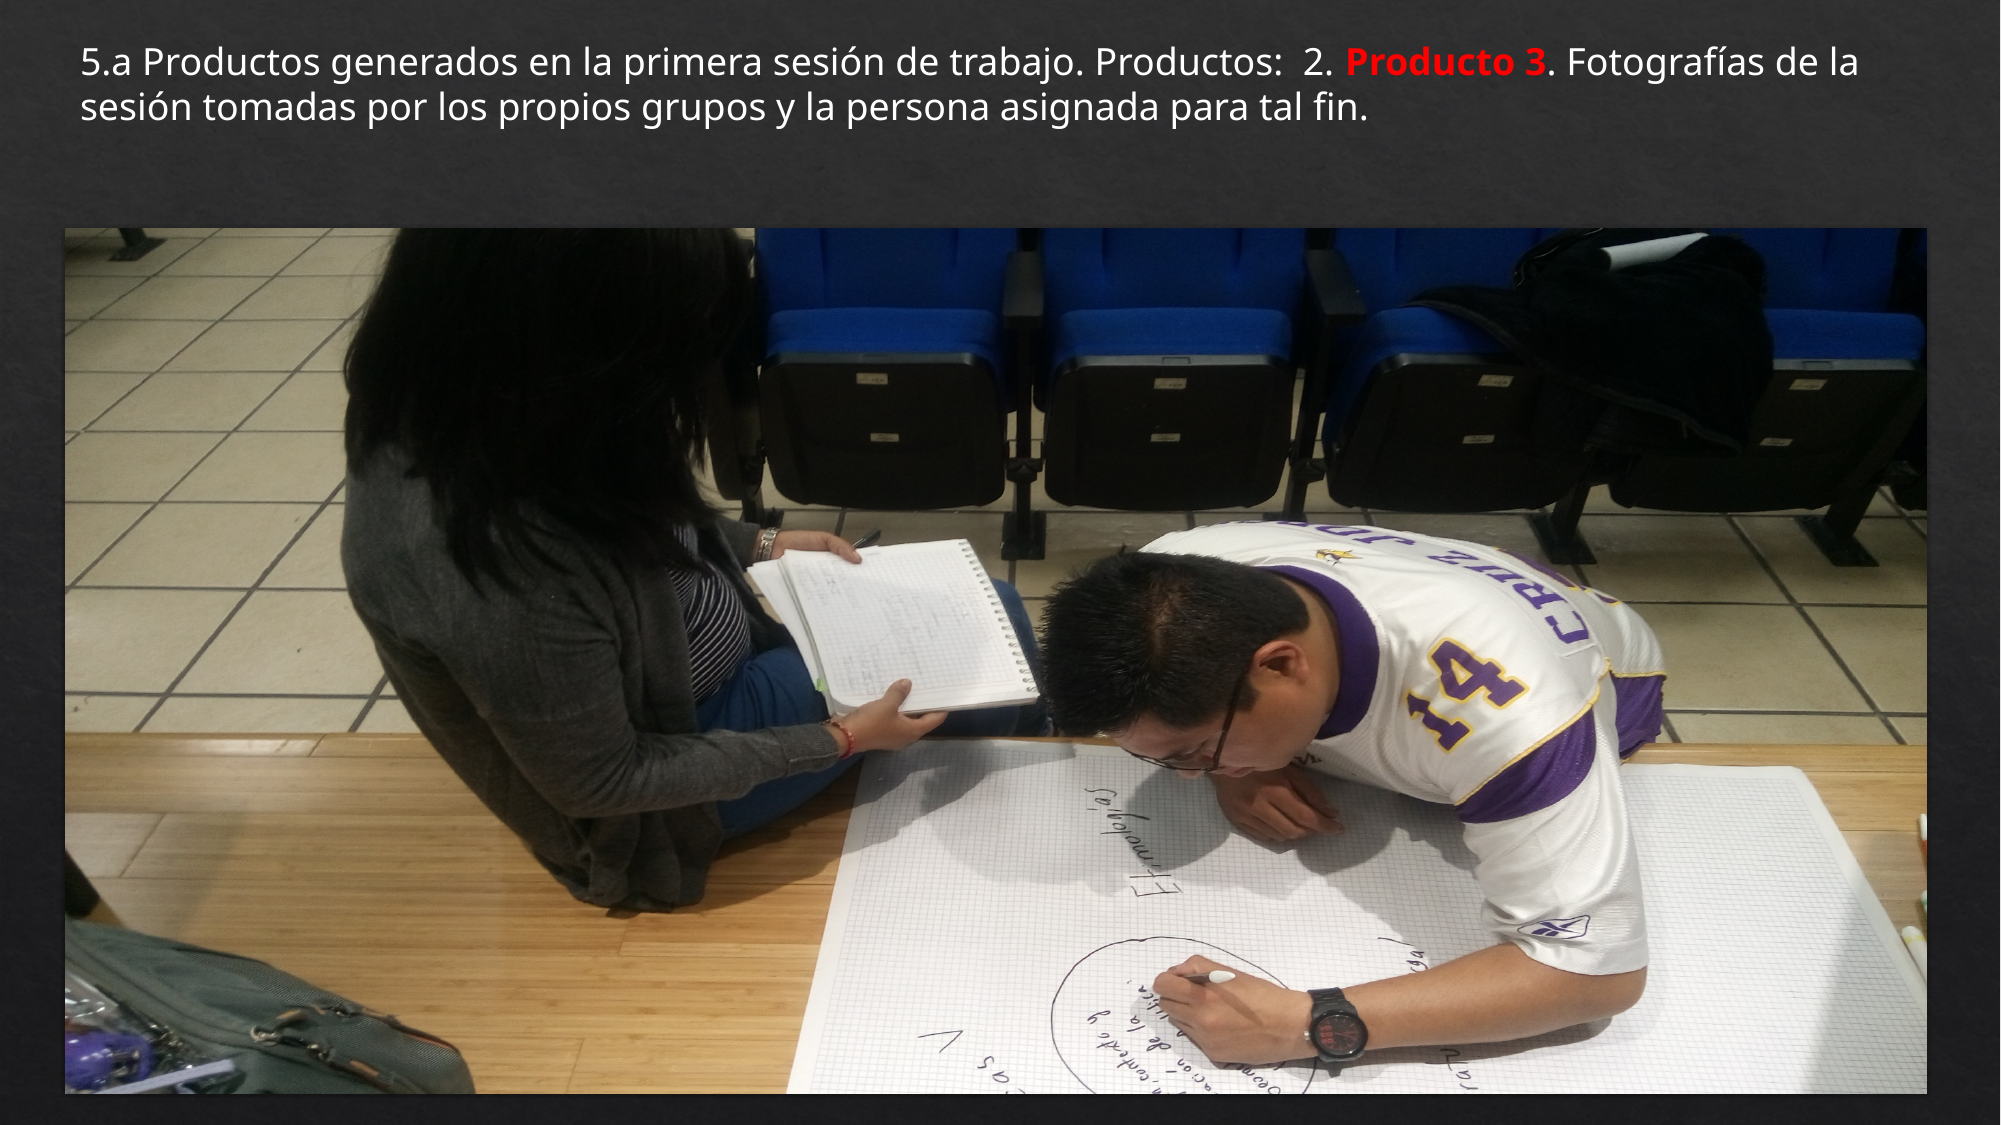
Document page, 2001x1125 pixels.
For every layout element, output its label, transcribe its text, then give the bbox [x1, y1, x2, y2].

text_box 5.a Productos generados en la primera sesión de trabajo. Productos: 2. Producto 3. Fotografías de la sesión tomadas por los propios grupos y la persona asignada para tal fin. [65, 30, 1975, 136]
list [64, 228, 1927, 1094]
